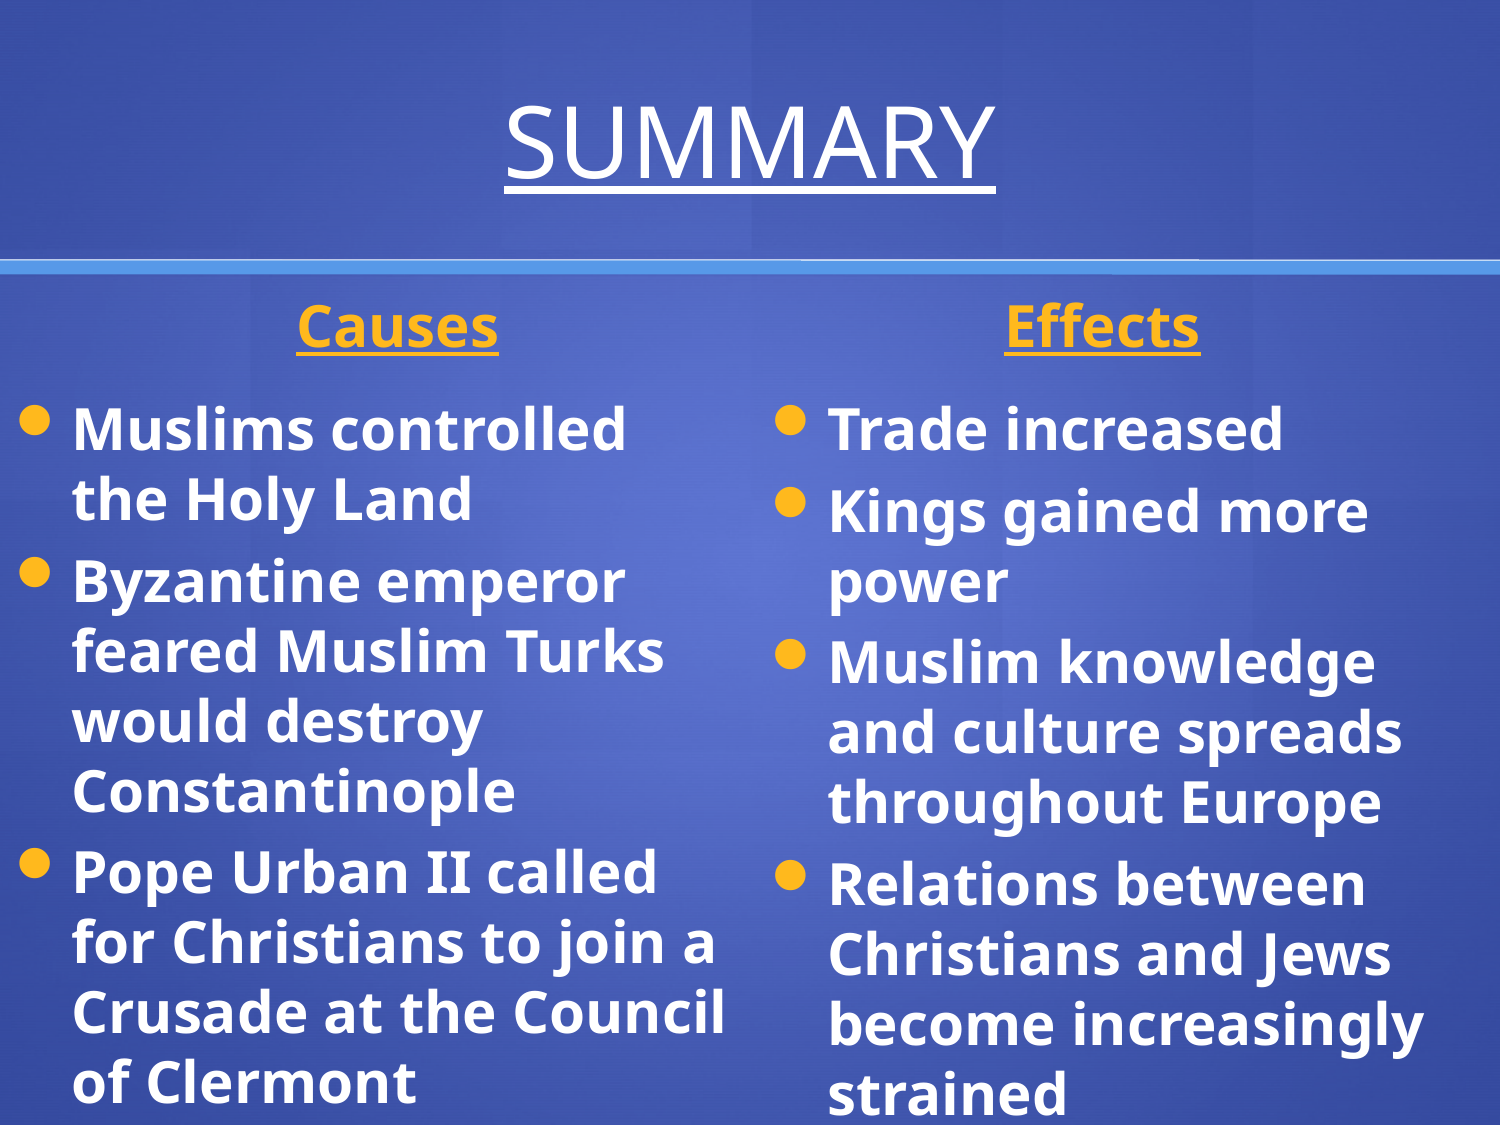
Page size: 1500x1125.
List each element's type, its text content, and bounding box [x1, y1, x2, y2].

list Causes [75, 262, 720, 384]
list Trade increased Kings gained more power Muslim knowledge and culture spreads throughout Europe Relations between Christians and Jews become increasingly strained [755, 384, 1500, 1125]
list Muslims controlled the Holy Land Byzantine emperor feared Muslim Turks would destroy Constantinople Pope Urban II called for Christians to join a Crusade at the Council of Clermont [0, 384, 755, 1125]
list Effects [780, 262, 1425, 384]
title SUMMARY [75, 45, 1425, 233]
